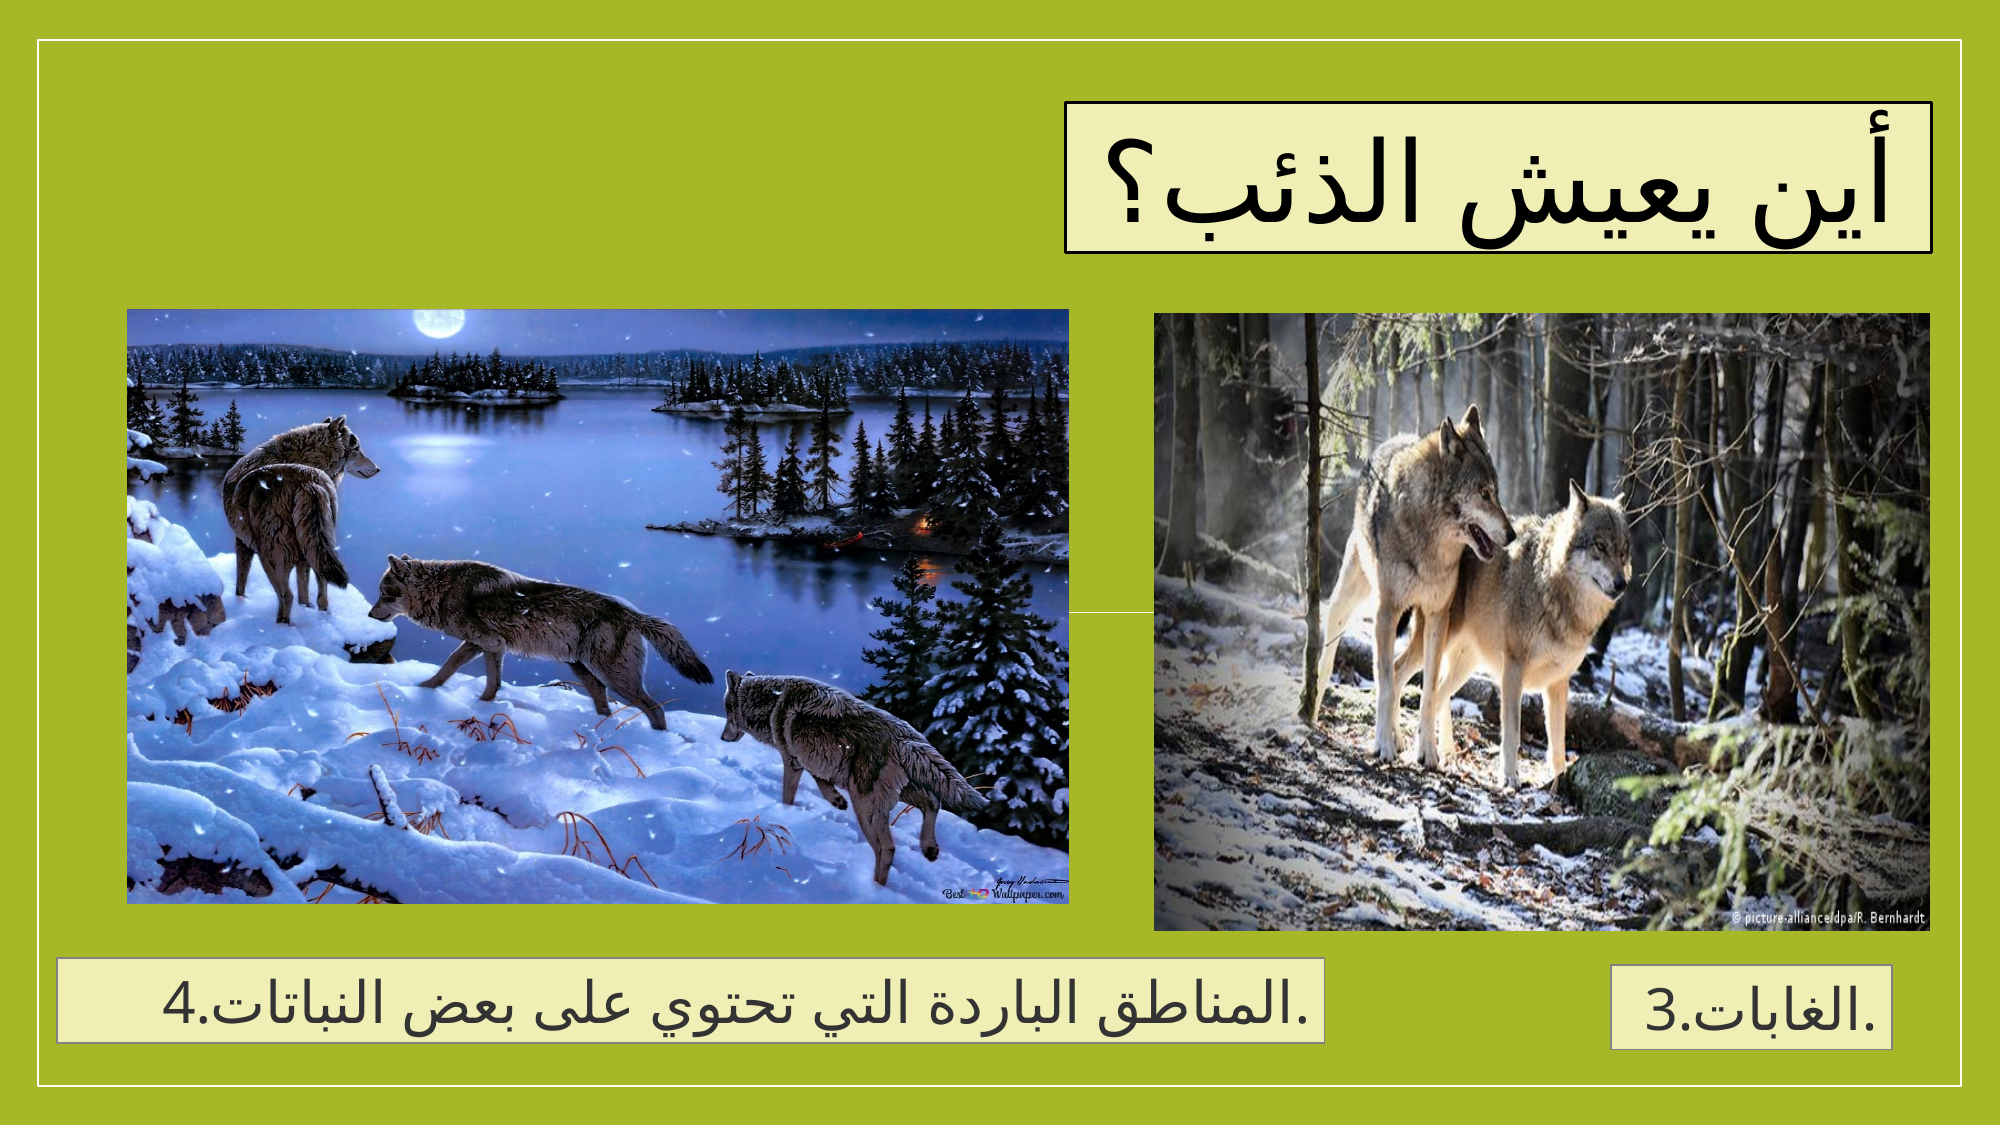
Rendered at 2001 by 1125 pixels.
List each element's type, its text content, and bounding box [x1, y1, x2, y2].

picture [126, 309, 1070, 904]
text_box 4.المناطق الباردة التي تحتوي على بعض النباتات. [56, 957, 1325, 1044]
picture [1154, 312, 1930, 931]
text_box 3.الغابات. [1610, 964, 1893, 1050]
text_box أين يعيش الذئب؟ [1064, 101, 1933, 254]
